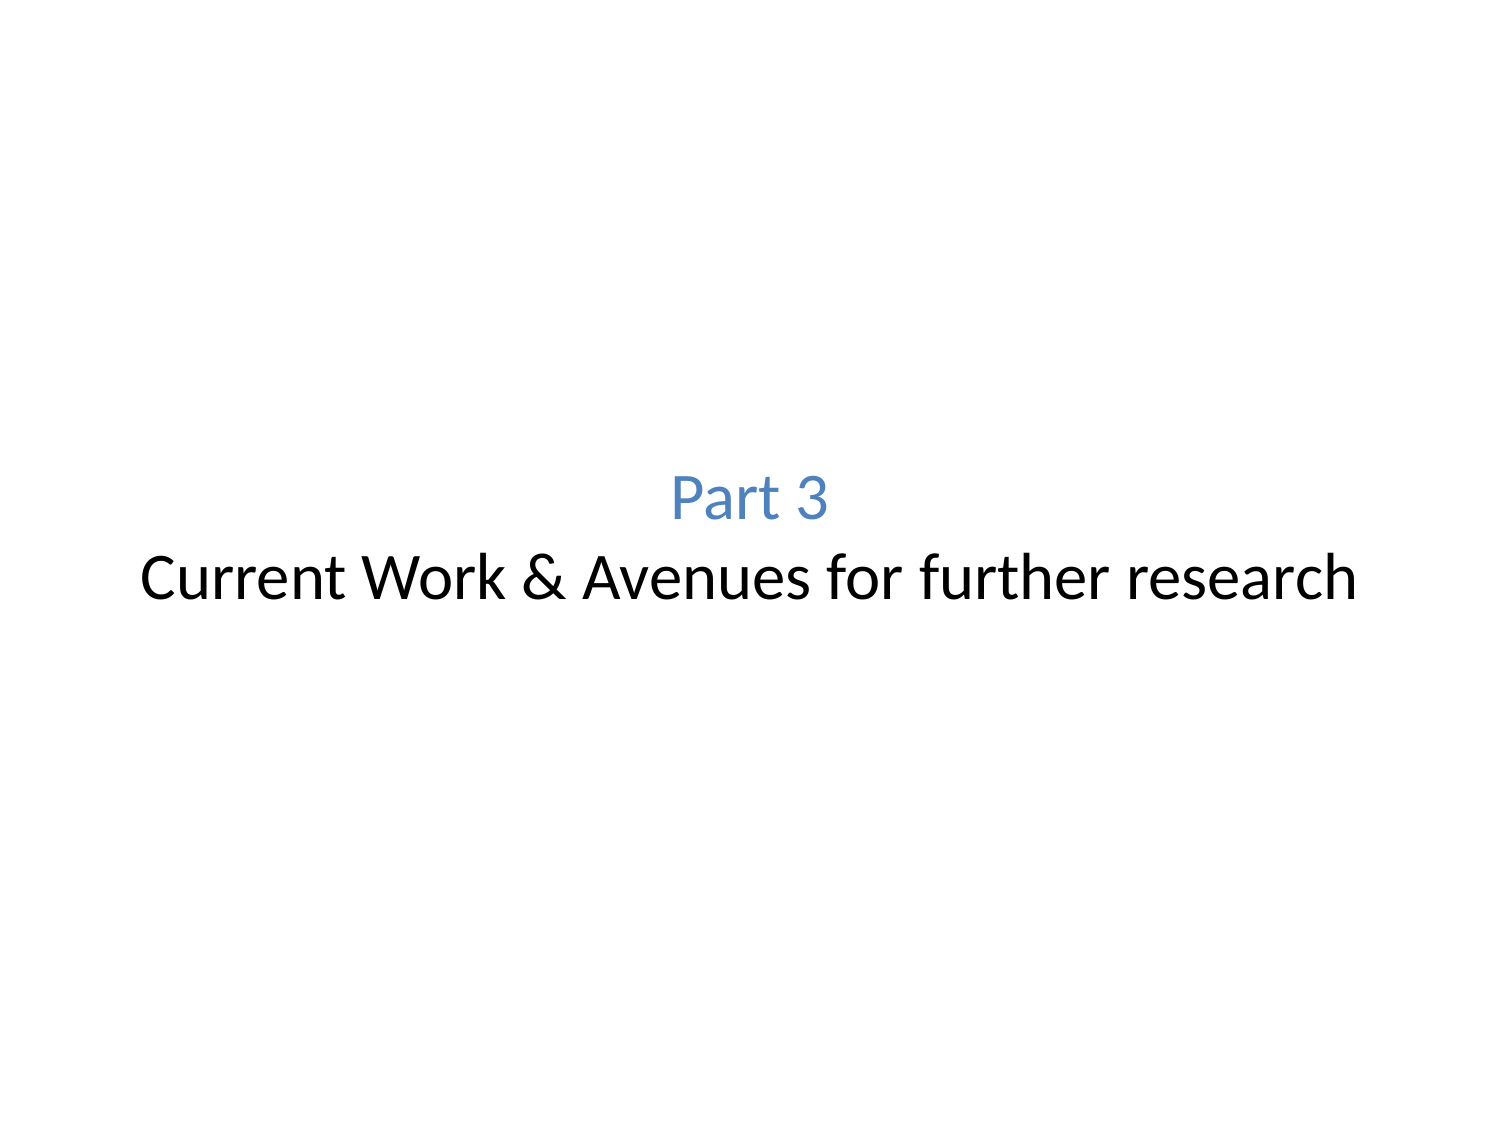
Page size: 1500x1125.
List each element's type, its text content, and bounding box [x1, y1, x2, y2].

text_box Part 3 Current Work & Avenues for further research [74, 445, 1425, 739]
